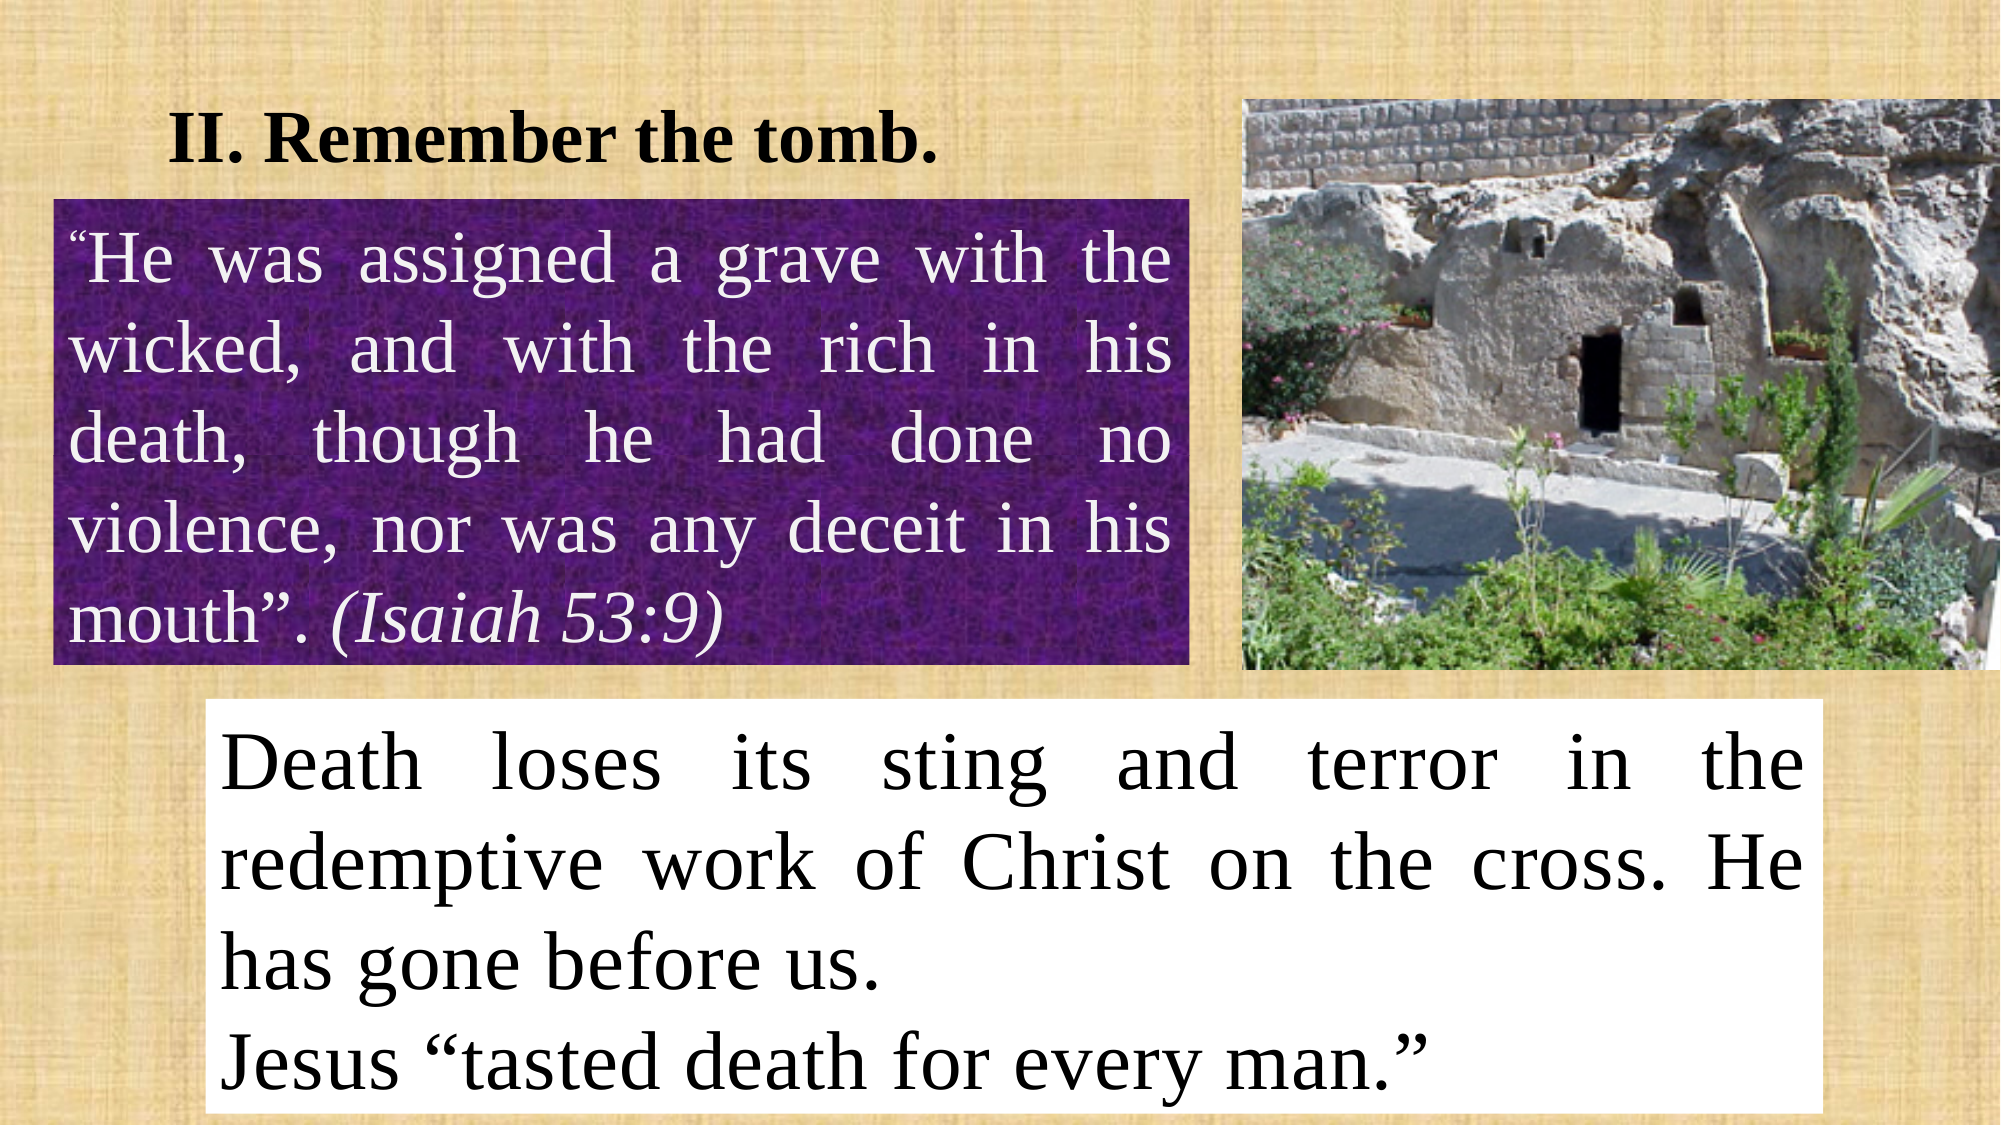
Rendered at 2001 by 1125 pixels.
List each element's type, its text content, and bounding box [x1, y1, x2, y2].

text_box Death loses its sting and terror in the redemptive work of Christ on the cross. He has gone before us. Jesus “tasted death for every man.” [205, 698, 1824, 1114]
picture [0, 0, 2001, 1125]
text_box II. Remember the tomb. [152, 79, 955, 185]
text_box “He was assigned a grave with the wicked, and with the rich in his death, though he had done no violence, nor was any deceit in his mouth”. (Isaiah 53:9) [53, 199, 1190, 665]
